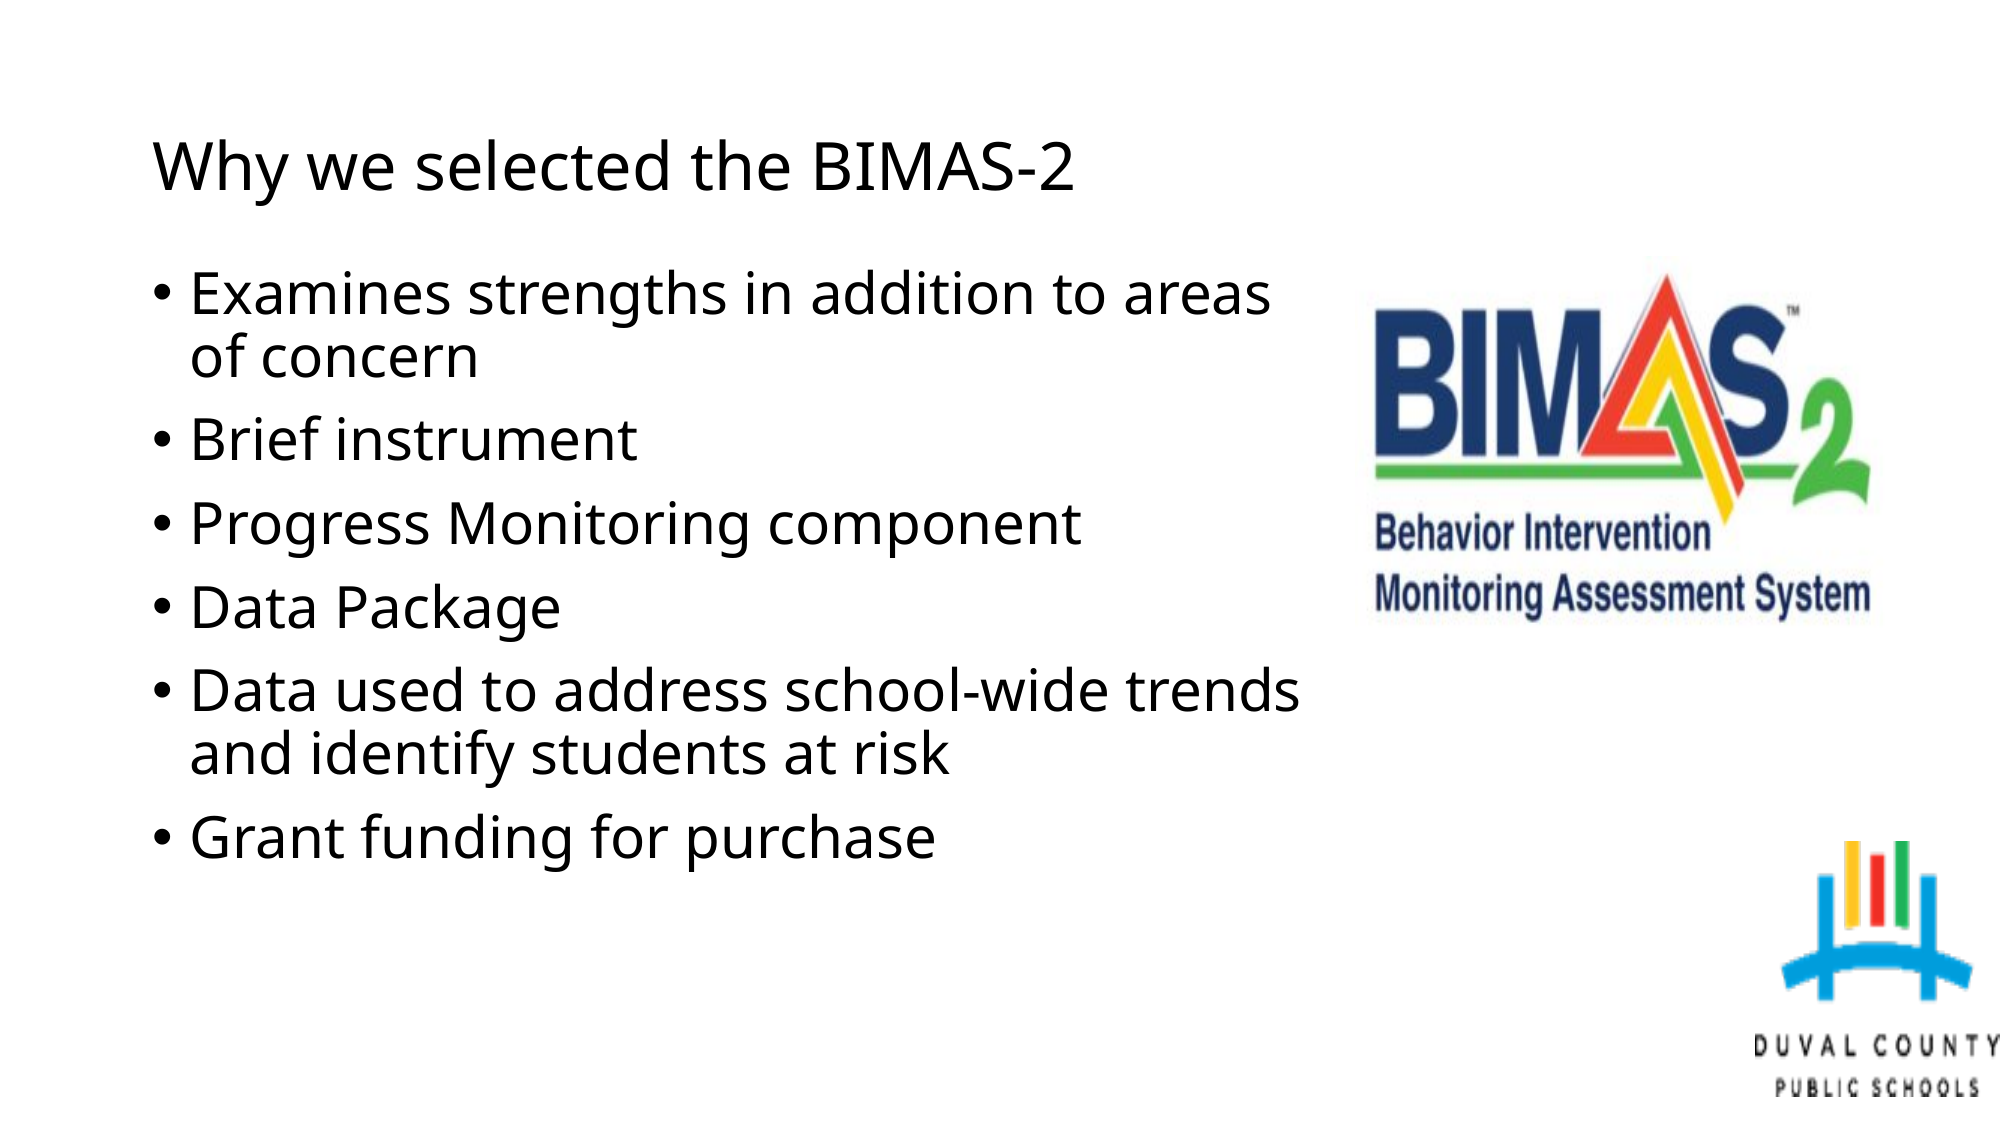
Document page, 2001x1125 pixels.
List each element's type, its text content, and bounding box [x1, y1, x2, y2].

list Examines strengths in addition to areas of concern Brief instrument Progress Monitoring component Data Package Data used to address school-wide trends and identify students at risk Grant funding for purchase [137, 256, 1324, 1014]
picture [1755, 841, 2000, 1097]
title Why we selected the BIMAS-2 [137, 59, 1863, 278]
picture [1355, 256, 1895, 646]
